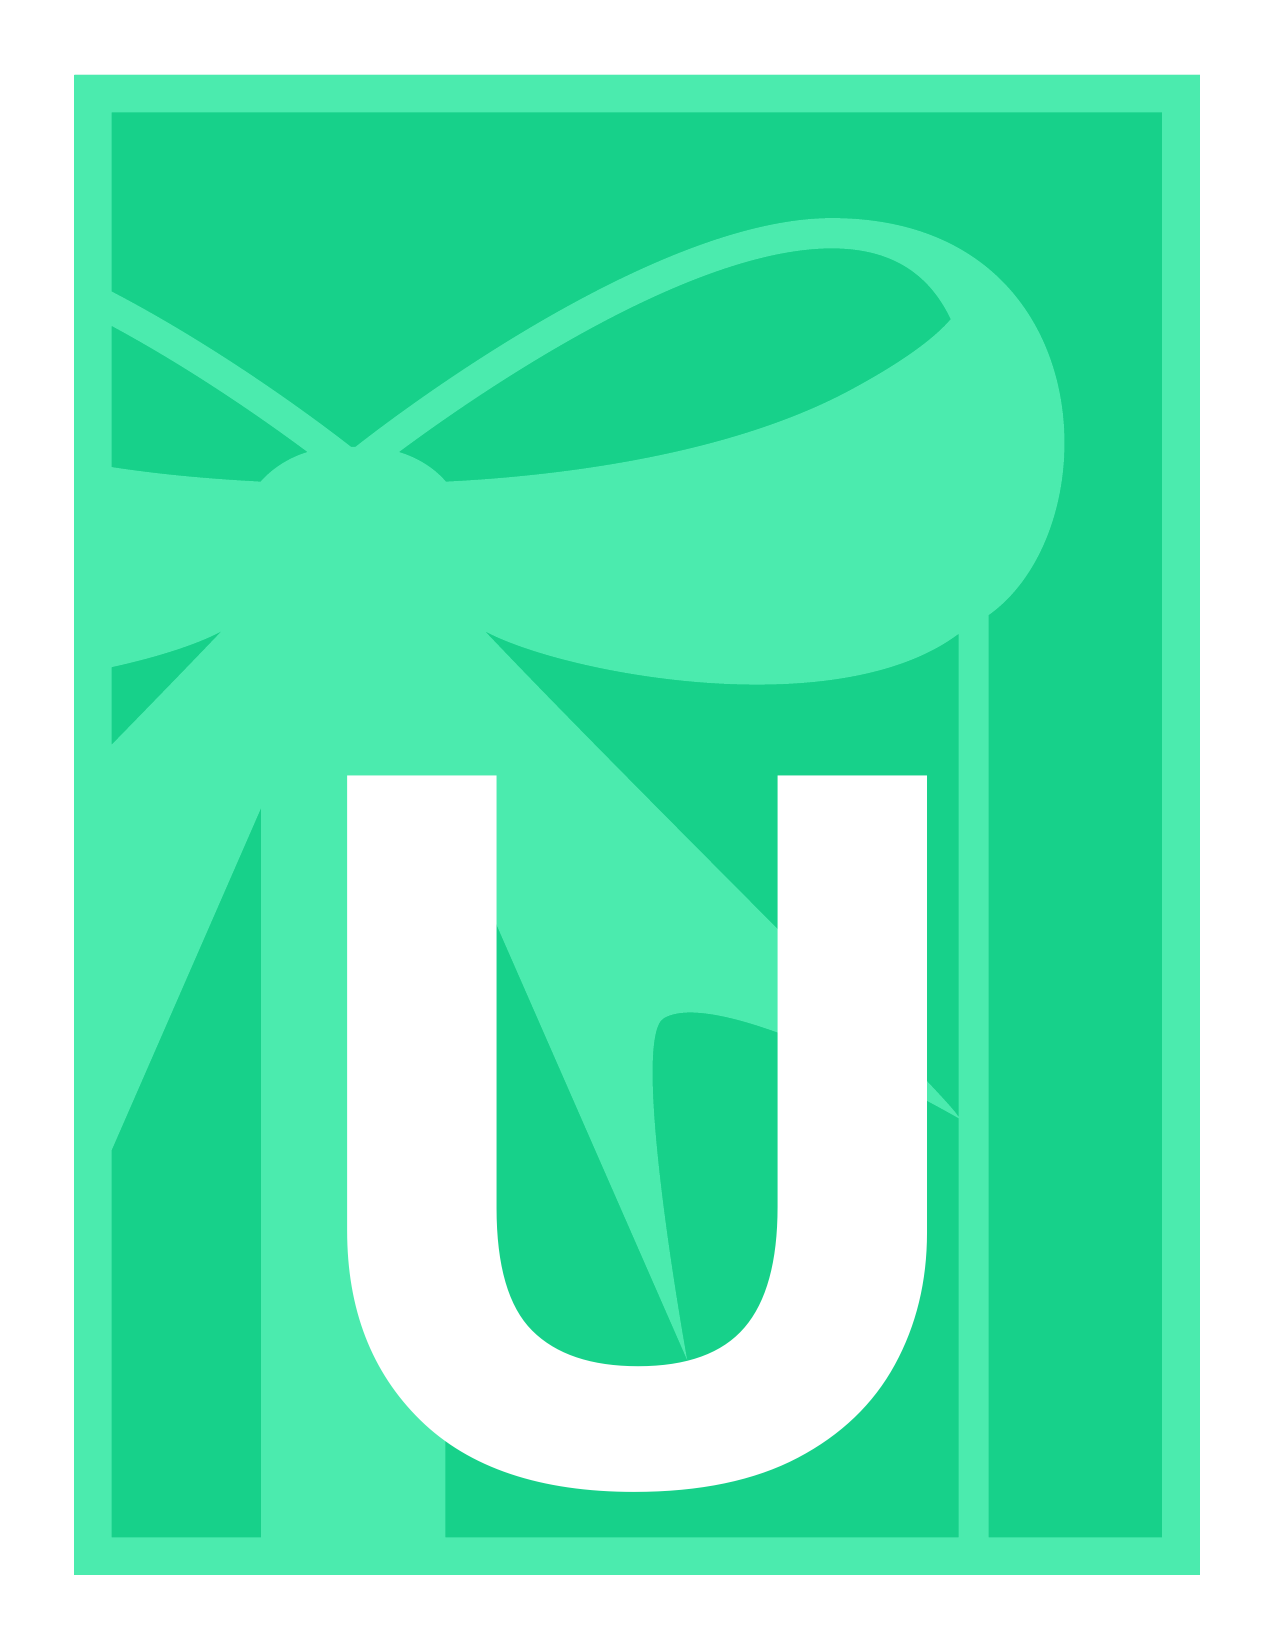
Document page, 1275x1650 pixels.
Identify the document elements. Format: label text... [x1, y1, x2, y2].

title U [112, 564, 1163, 1609]
